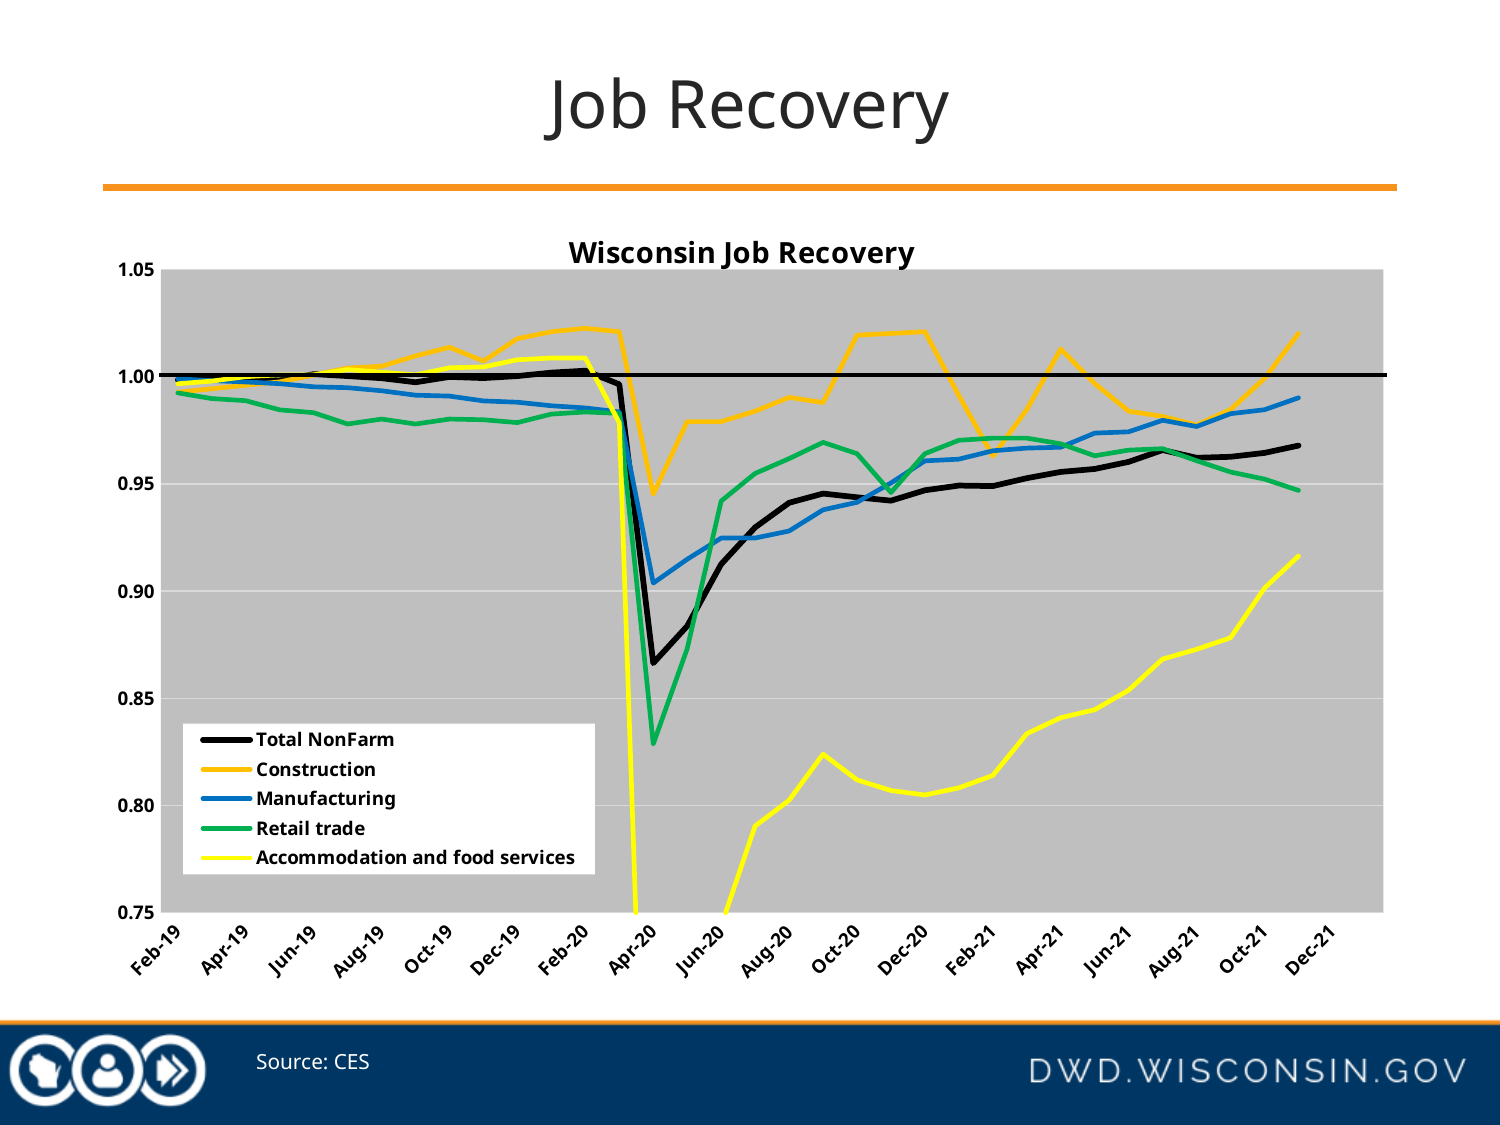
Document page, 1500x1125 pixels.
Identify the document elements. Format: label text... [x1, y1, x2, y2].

chart [74, 199, 1410, 1001]
picture [0, 0, 1500, 1125]
text_box Source: CES [241, 1041, 385, 1081]
title Job Recovery [103, 63, 1397, 175]
